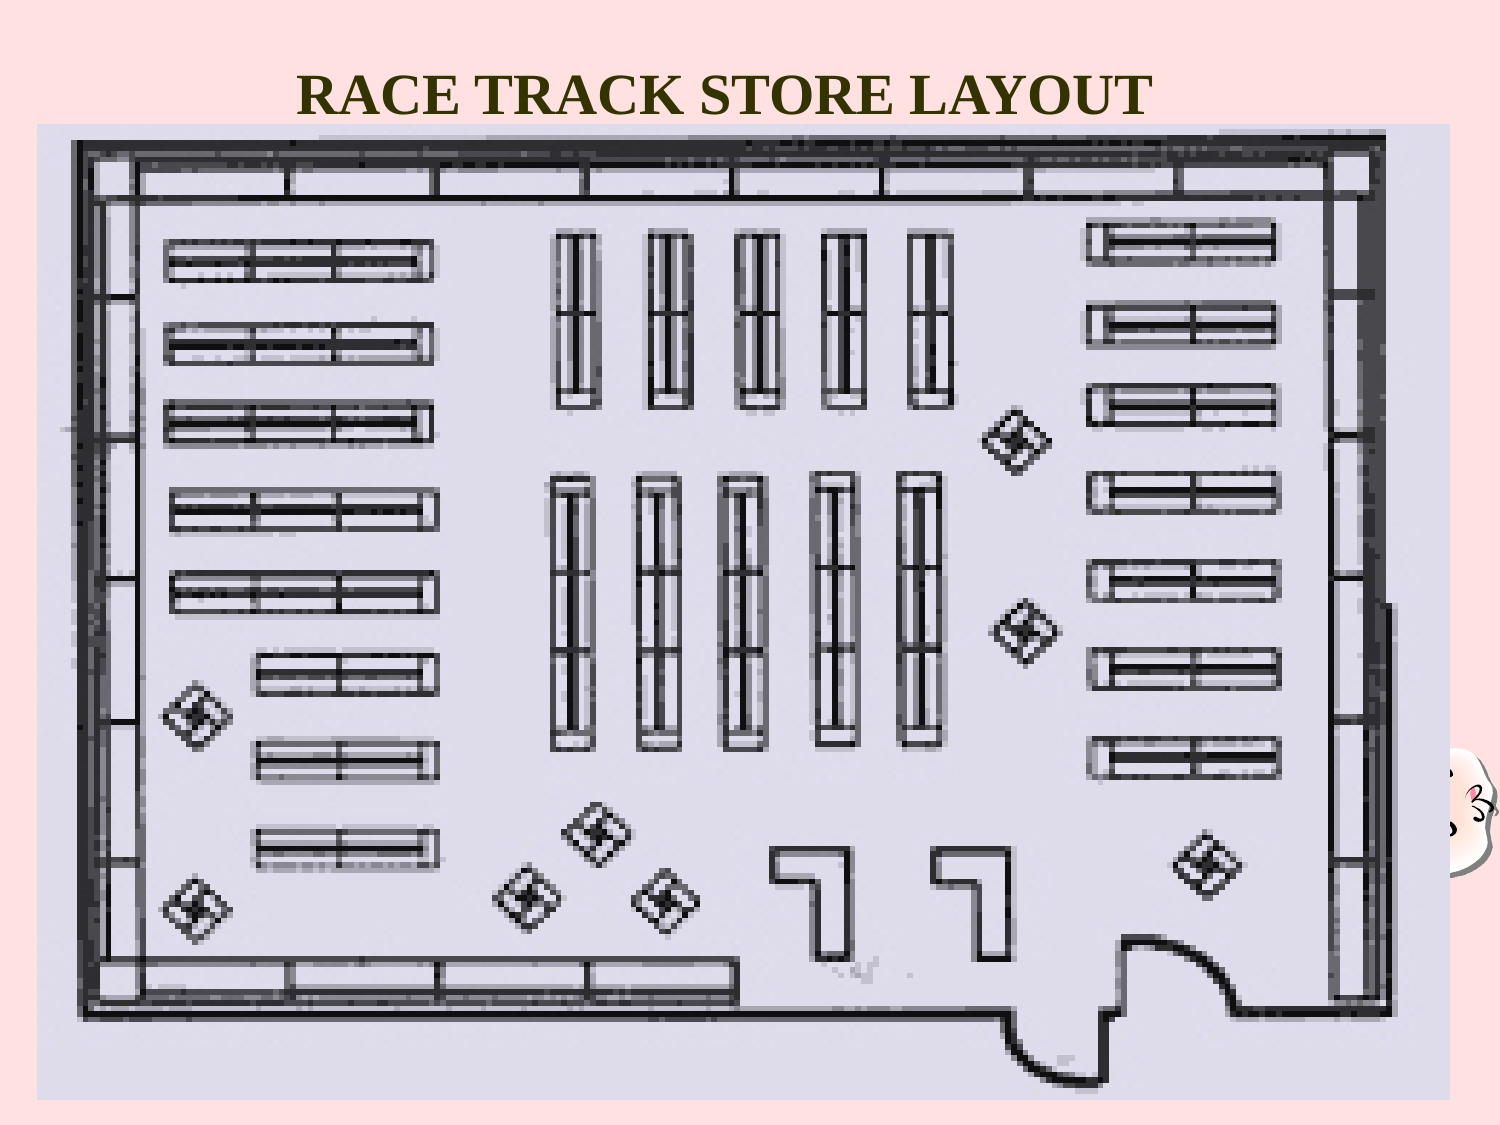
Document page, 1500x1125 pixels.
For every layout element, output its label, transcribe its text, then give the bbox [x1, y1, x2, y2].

picture [37, 124, 1451, 1101]
title RACE TRACK STORE LAYOUT [74, 44, 1376, 123]
